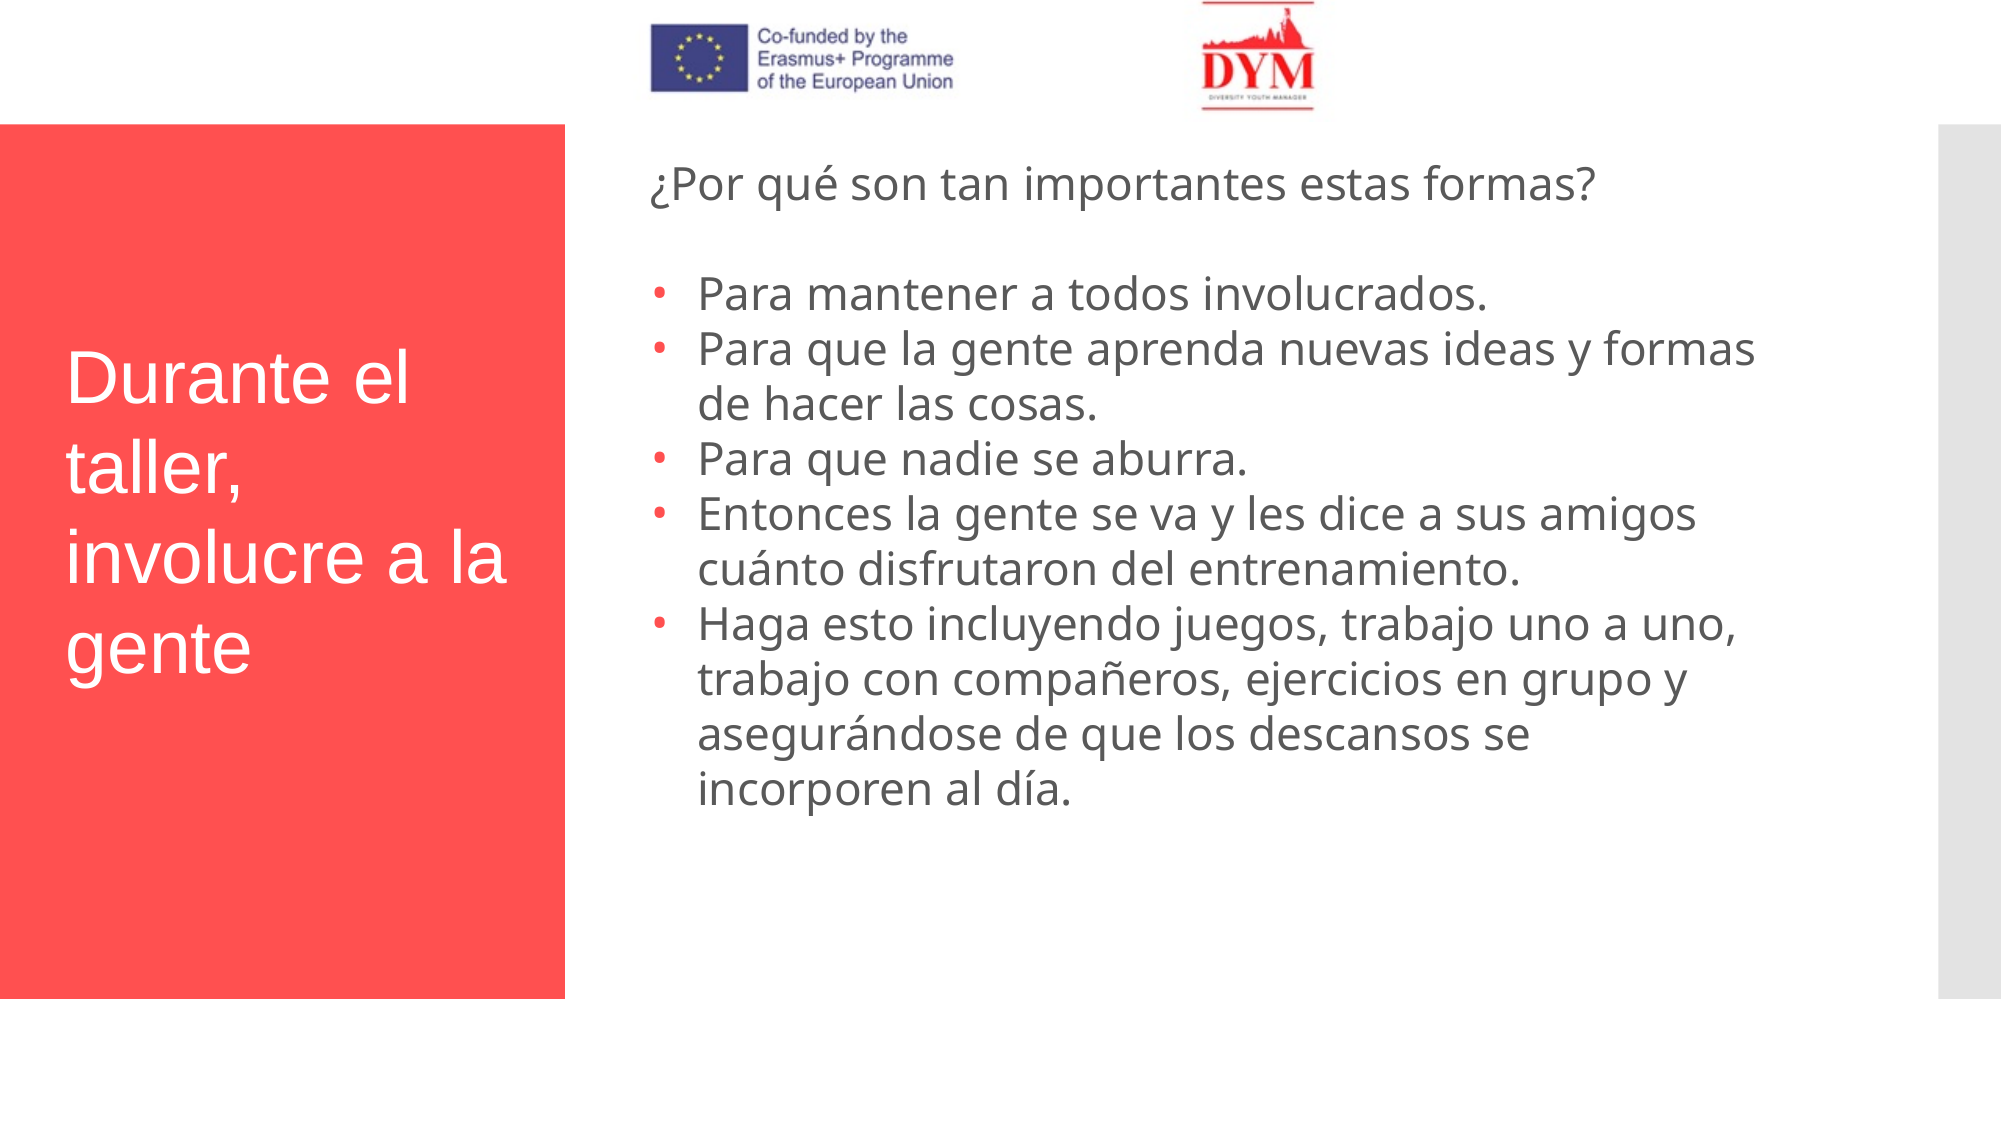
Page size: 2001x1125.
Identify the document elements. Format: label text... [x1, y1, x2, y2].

text_box ¿Por qué son tan importantes estas formas? Para mantener a todos involucrados. Para que la gente aprenda nuevas ideas y formas de hacer las cosas. Para que nadie se aburra. Entonces la gente se va y les dice a sus amigos cuánto disfrutaron del entrenamiento. Haga esto incluyendo juegos, trabajo uno a uno, trabajo con compañeros, ejercicios en grupo y asegurándose de que los descansos se incorporen al día. [635, 147, 1777, 967]
text_box Durante el taller, involucre a la gente [50, 320, 531, 696]
picture [509, 0, 1453, 123]
